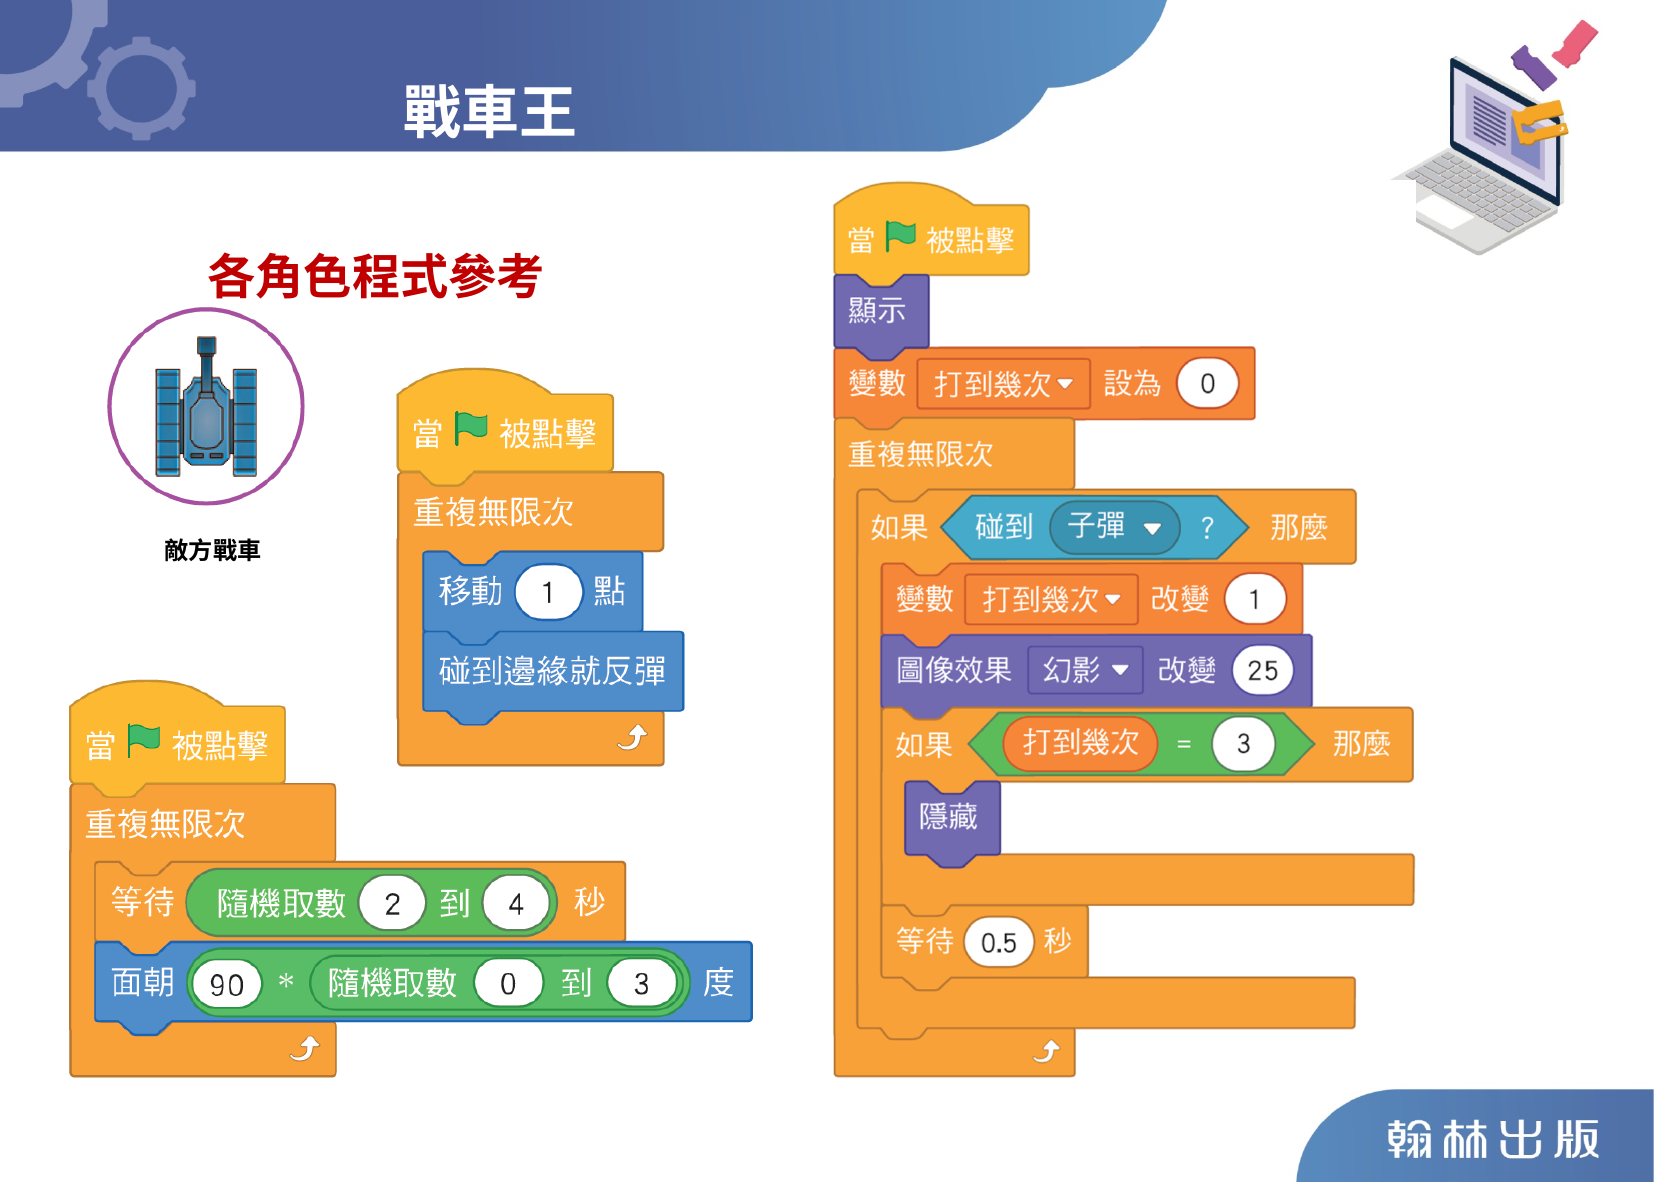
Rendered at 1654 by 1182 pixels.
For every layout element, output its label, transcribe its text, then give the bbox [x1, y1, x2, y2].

text_box 各角色程式參考 [192, 160, 561, 312]
picture [0, 0, 1654, 1182]
text_box 敵方戰車 [150, 513, 277, 572]
text_box 戰車王 [388, 1, 593, 153]
